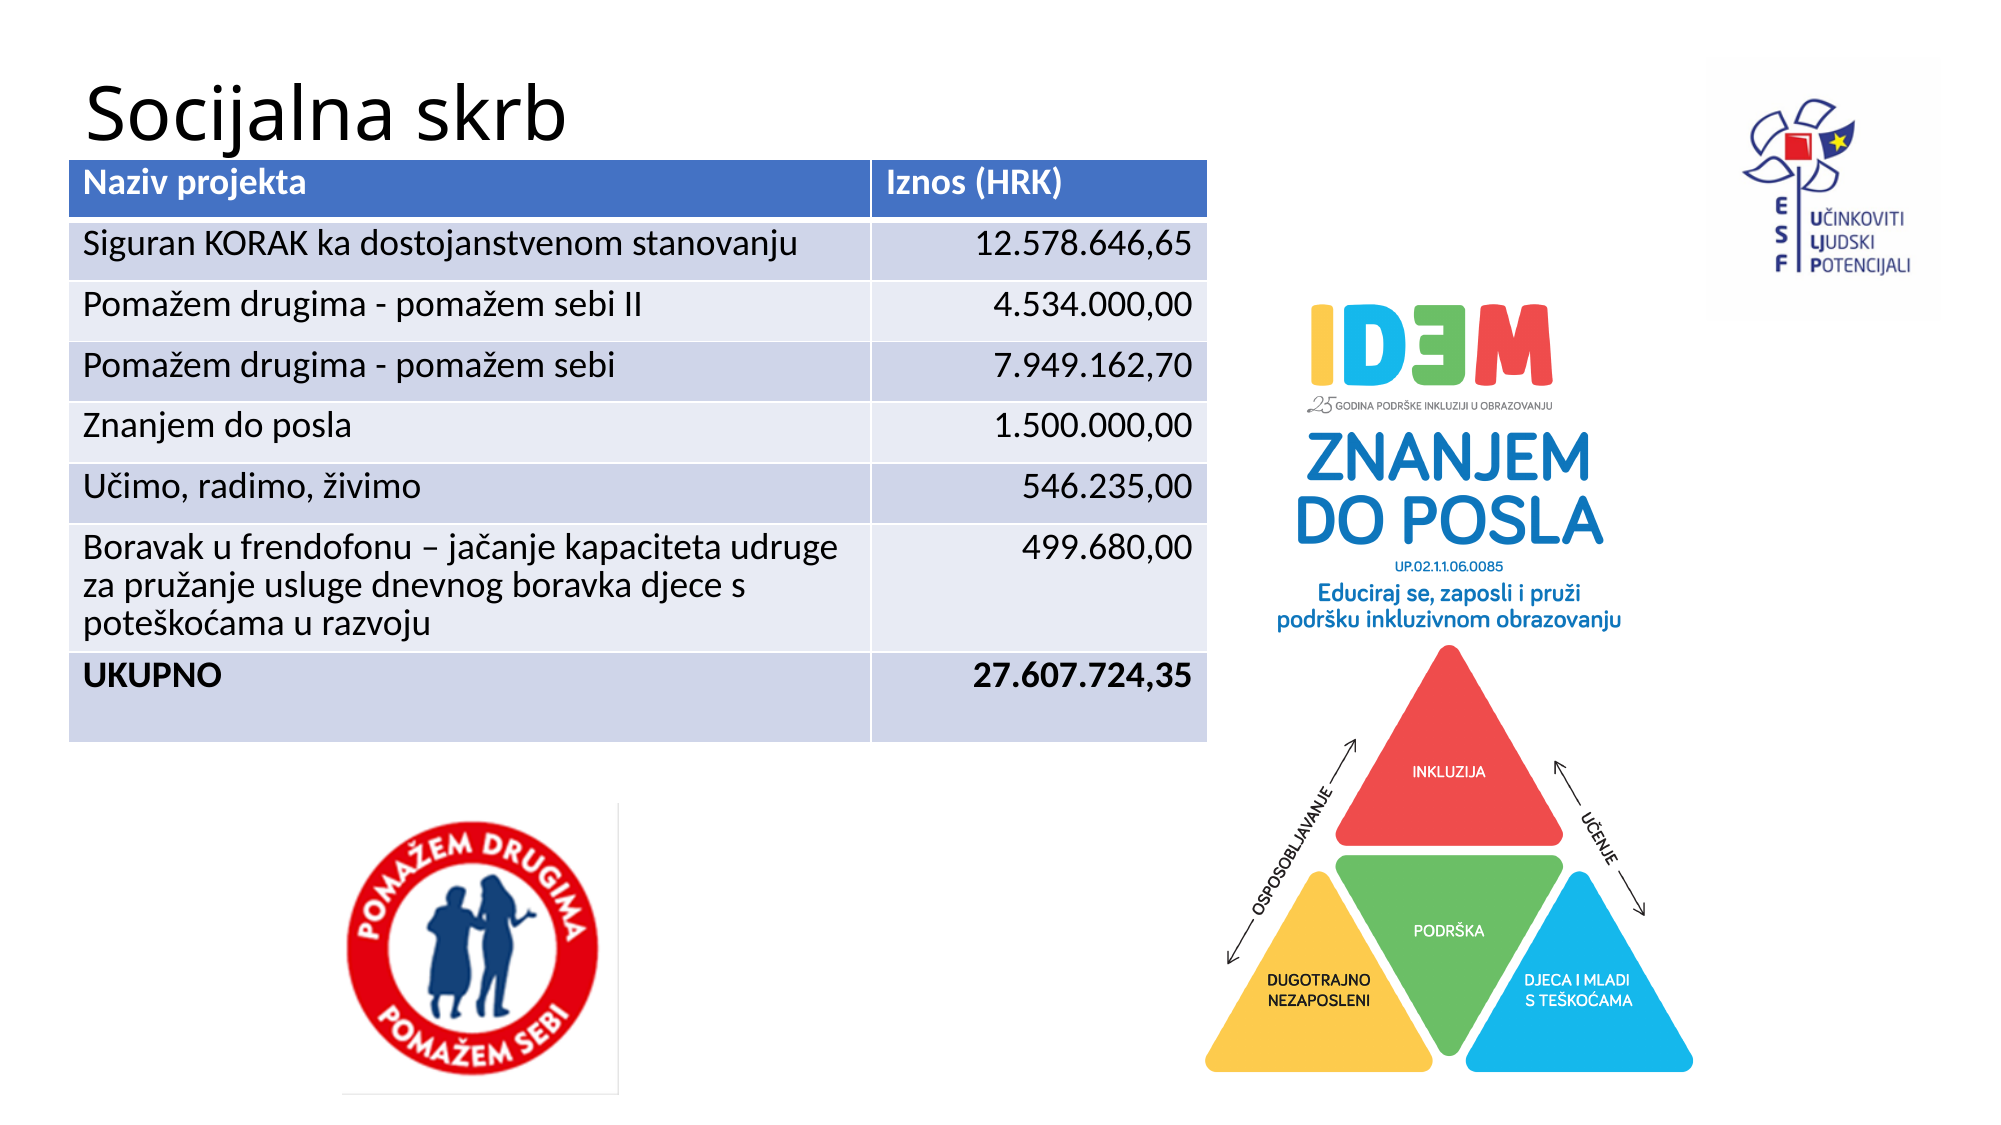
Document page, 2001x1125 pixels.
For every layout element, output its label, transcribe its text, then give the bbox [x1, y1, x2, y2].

table_header Iznos (HRK) [872, 160, 1207, 217]
table_cell Pomažem drugima - pomažem sebi II [69, 282, 870, 341]
table_cell 499.680,00 [872, 525, 1207, 651]
table_cell 4.534.000,00 [872, 282, 1130, 341]
table_cell UKUPNO [69, 653, 870, 742]
table_cell Pomažem drugima - pomažem sebi [69, 342, 870, 401]
table_cell 12.578.646,65 [872, 223, 1207, 280]
picture [341, 802, 620, 1096]
table_cell Siguran KORAK ka dostojanstvenom stanovanju [69, 223, 870, 280]
table_cell 1.500.000,00 [872, 403, 1207, 462]
table_cell Učimo, radimo, živimo [69, 464, 870, 523]
title Socijalna skrb [70, 7, 1652, 226]
table_cell 27.607.724,35 [872, 653, 1170, 742]
table_cell Znanjem do posla [69, 403, 870, 462]
table_cell 7.949.162,70 [872, 342, 1130, 401]
picture [1130, 0, 1994, 1096]
table_cell Boravak u frendofonu – jačanje kapaciteta udruge za pružanje usluge dnevnog boravka djece s poteškoćama u razvoju [69, 525, 870, 651]
table_cell 546.235,00 [872, 464, 1207, 523]
table_header Naziv projekta [69, 160, 870, 217]
